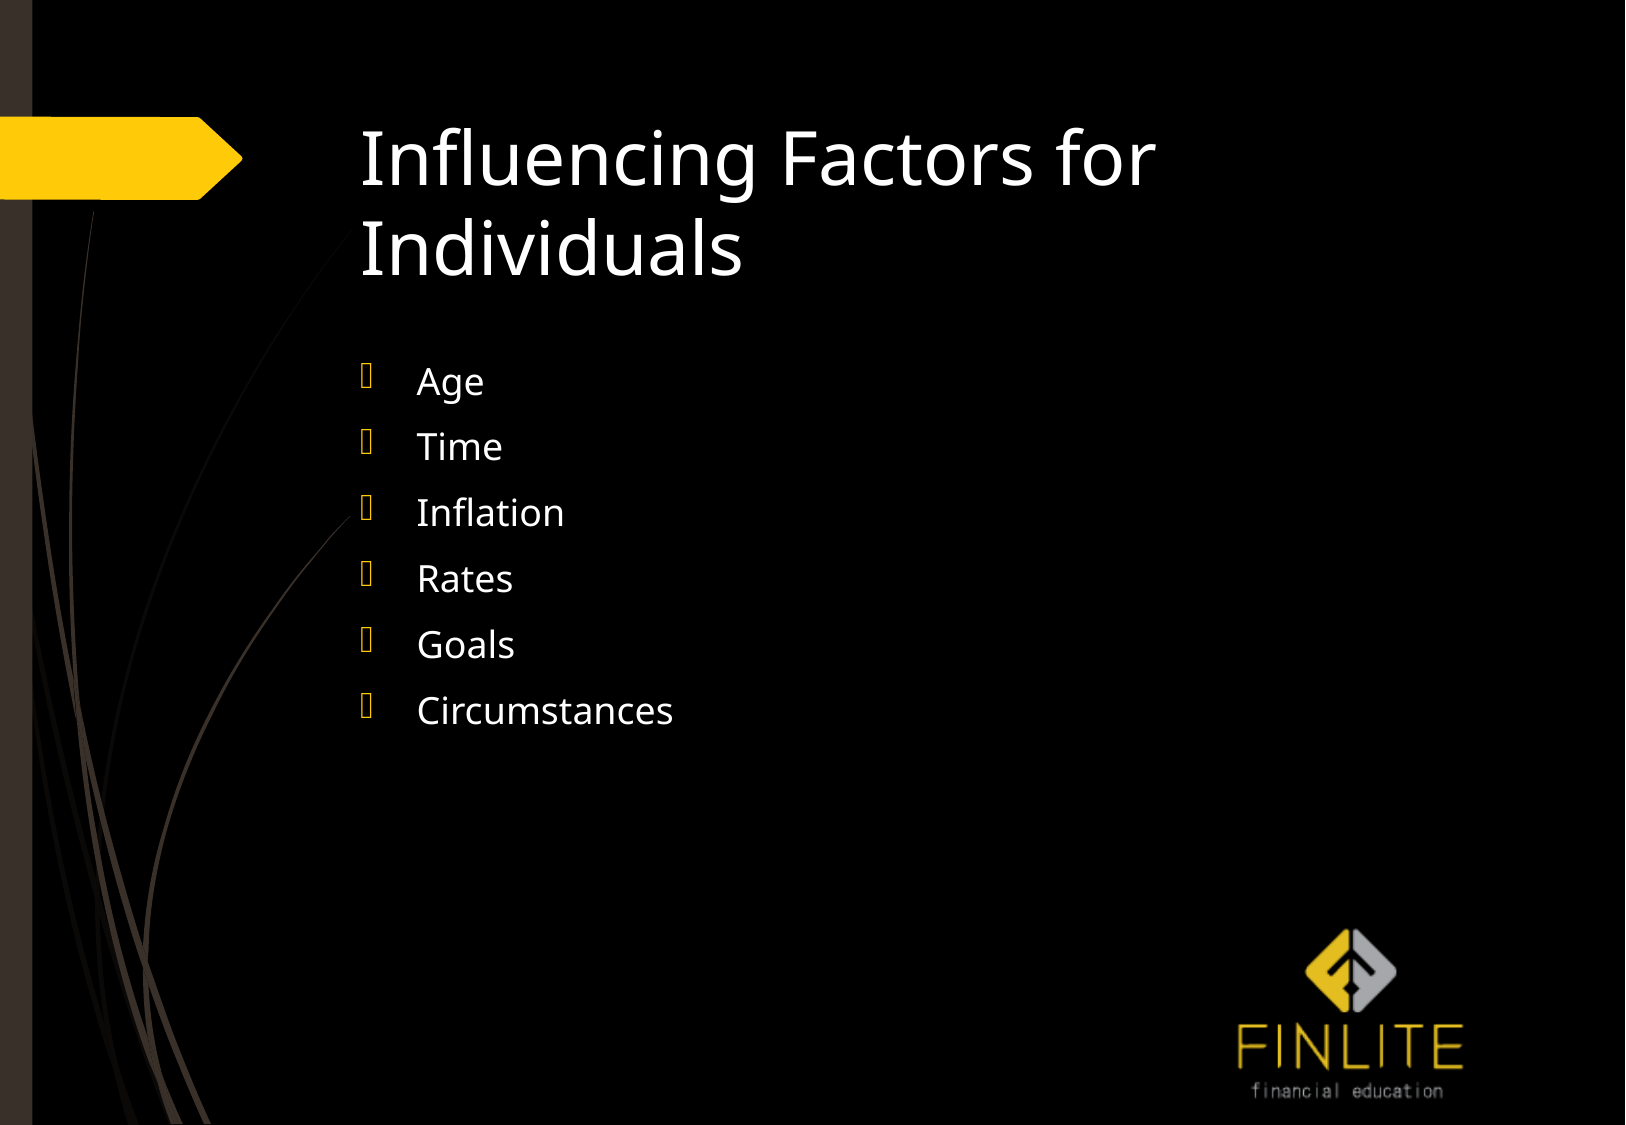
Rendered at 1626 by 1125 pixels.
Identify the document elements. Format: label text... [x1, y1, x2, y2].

title Influencing Factors for Individuals [345, 102, 1517, 313]
list Age Time Inflation Rates Goals Circumstances [345, 350, 1517, 988]
picture [1227, 917, 1478, 1109]
